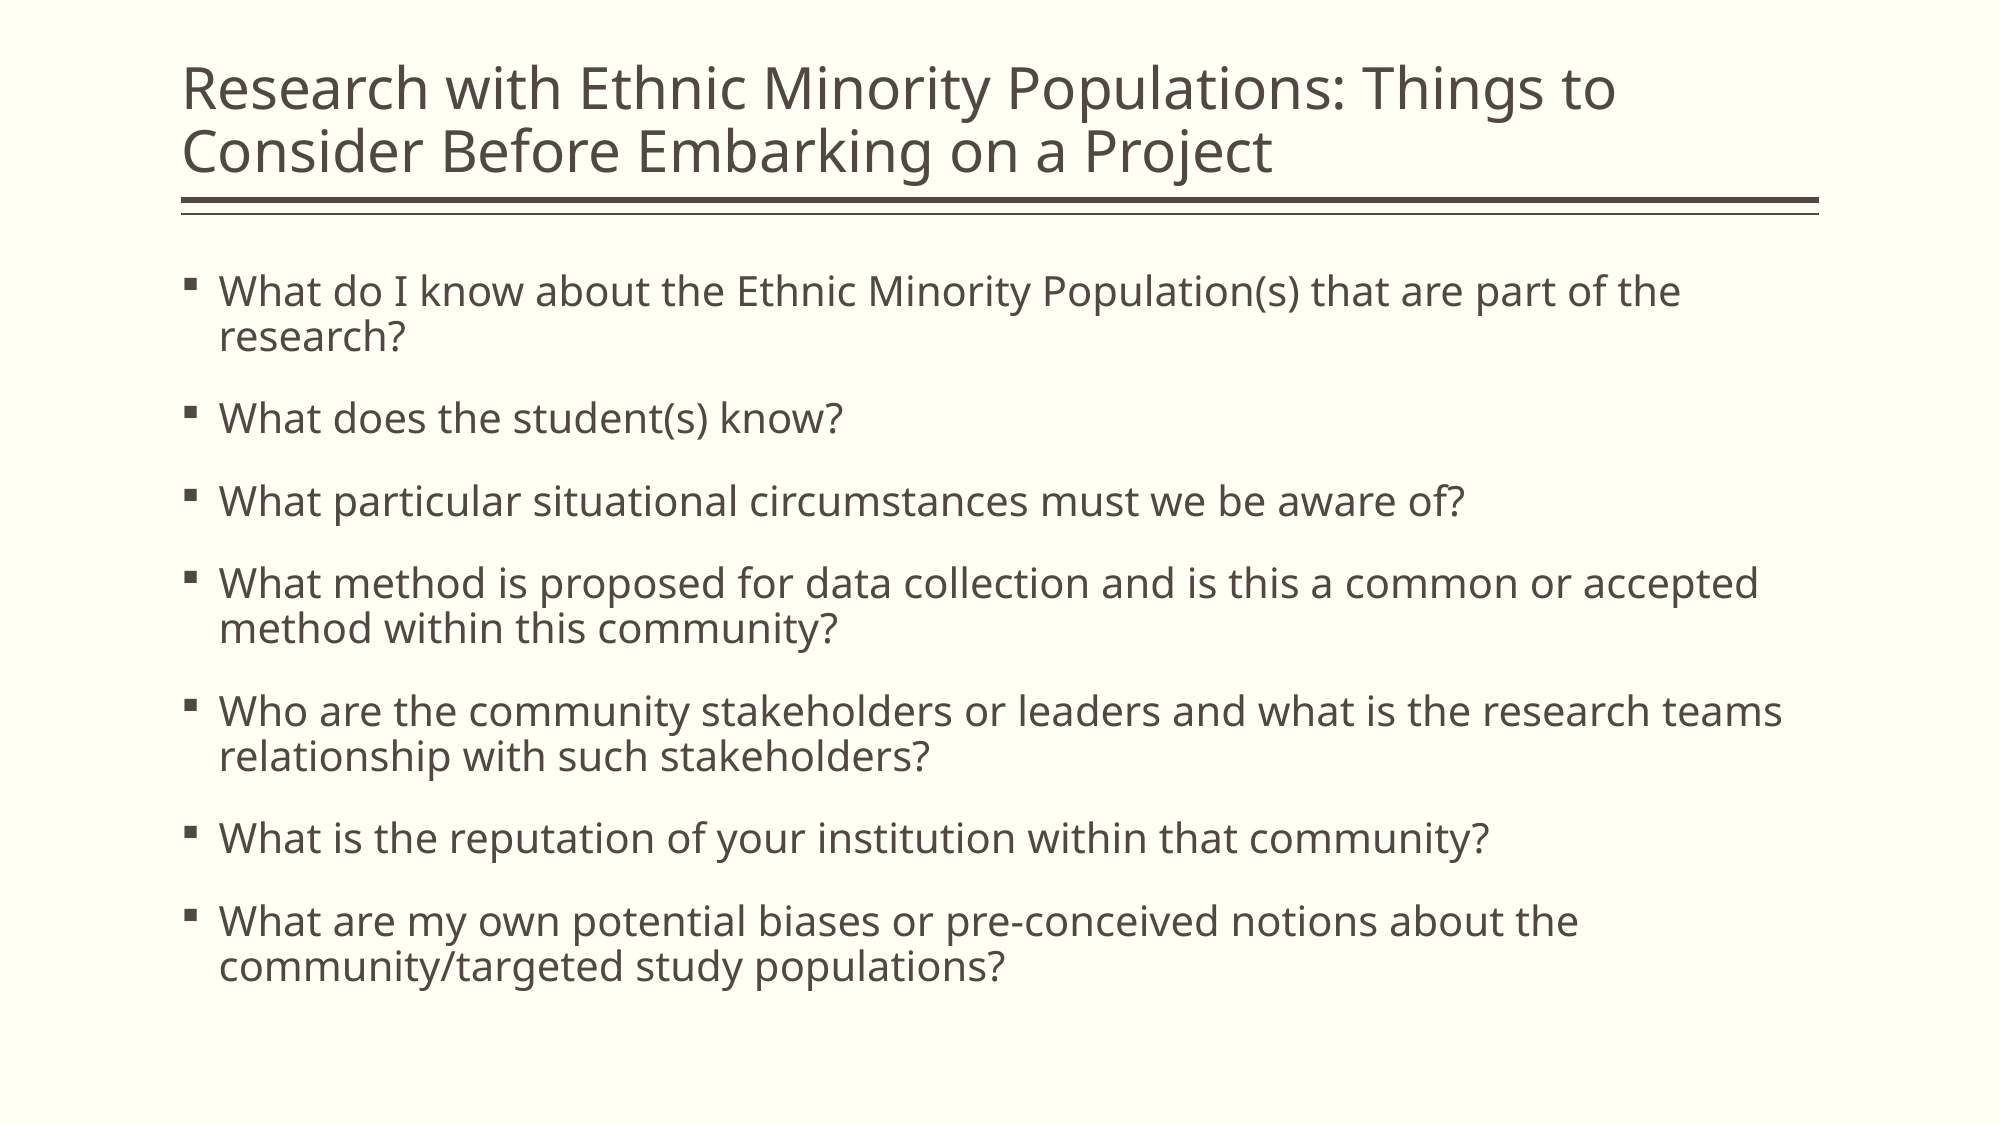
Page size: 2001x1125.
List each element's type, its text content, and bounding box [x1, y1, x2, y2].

title Research with Ethnic Minority Populations: Things to Consider Before Embarking on a Project [181, 12, 1819, 193]
list What do I know about the Ethnic Minority Population(s) that are part of the research? What does the student(s) know? What particular situational circumstances must we be aware of? What method is proposed for data collection and is this a common or accepted method within this community? Who are the community stakeholders or leaders and what is the research teams relationship with such stakeholders? What is the reputation of your institution within that community? What are my own potential biases or pre-conceived notions about the community/targeted study populations? [181, 262, 1819, 1013]
